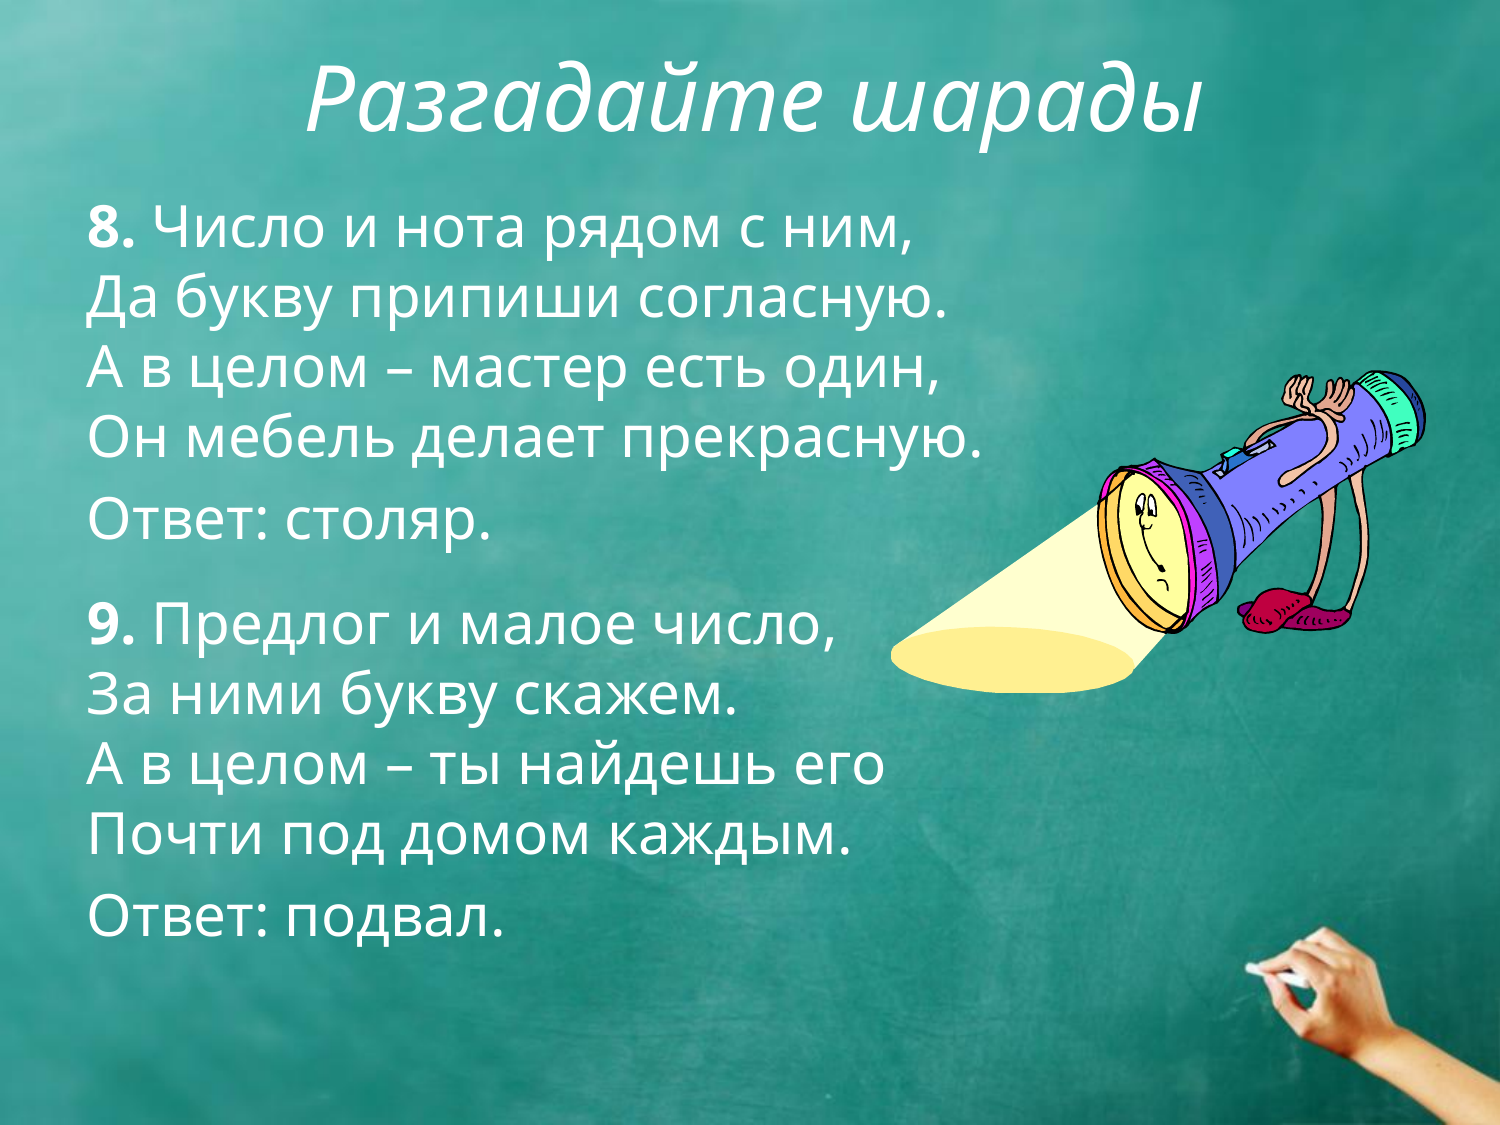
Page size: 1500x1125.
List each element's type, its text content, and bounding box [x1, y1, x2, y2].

title Разгадайте шарады [39, 35, 1471, 154]
list 8. Число и нота рядом с ним, Да букву припиши согласную. А в целом – мастер есть один, Он мебель делает прекрасную. Ответ: столяр. 9. Предлог и малое число, За ними букву скажем. А в целом – ты найдешь его Почти под домом каждым. Ответ: подвал. [71, 182, 1431, 1094]
picture [0, 0, 1500, 1125]
